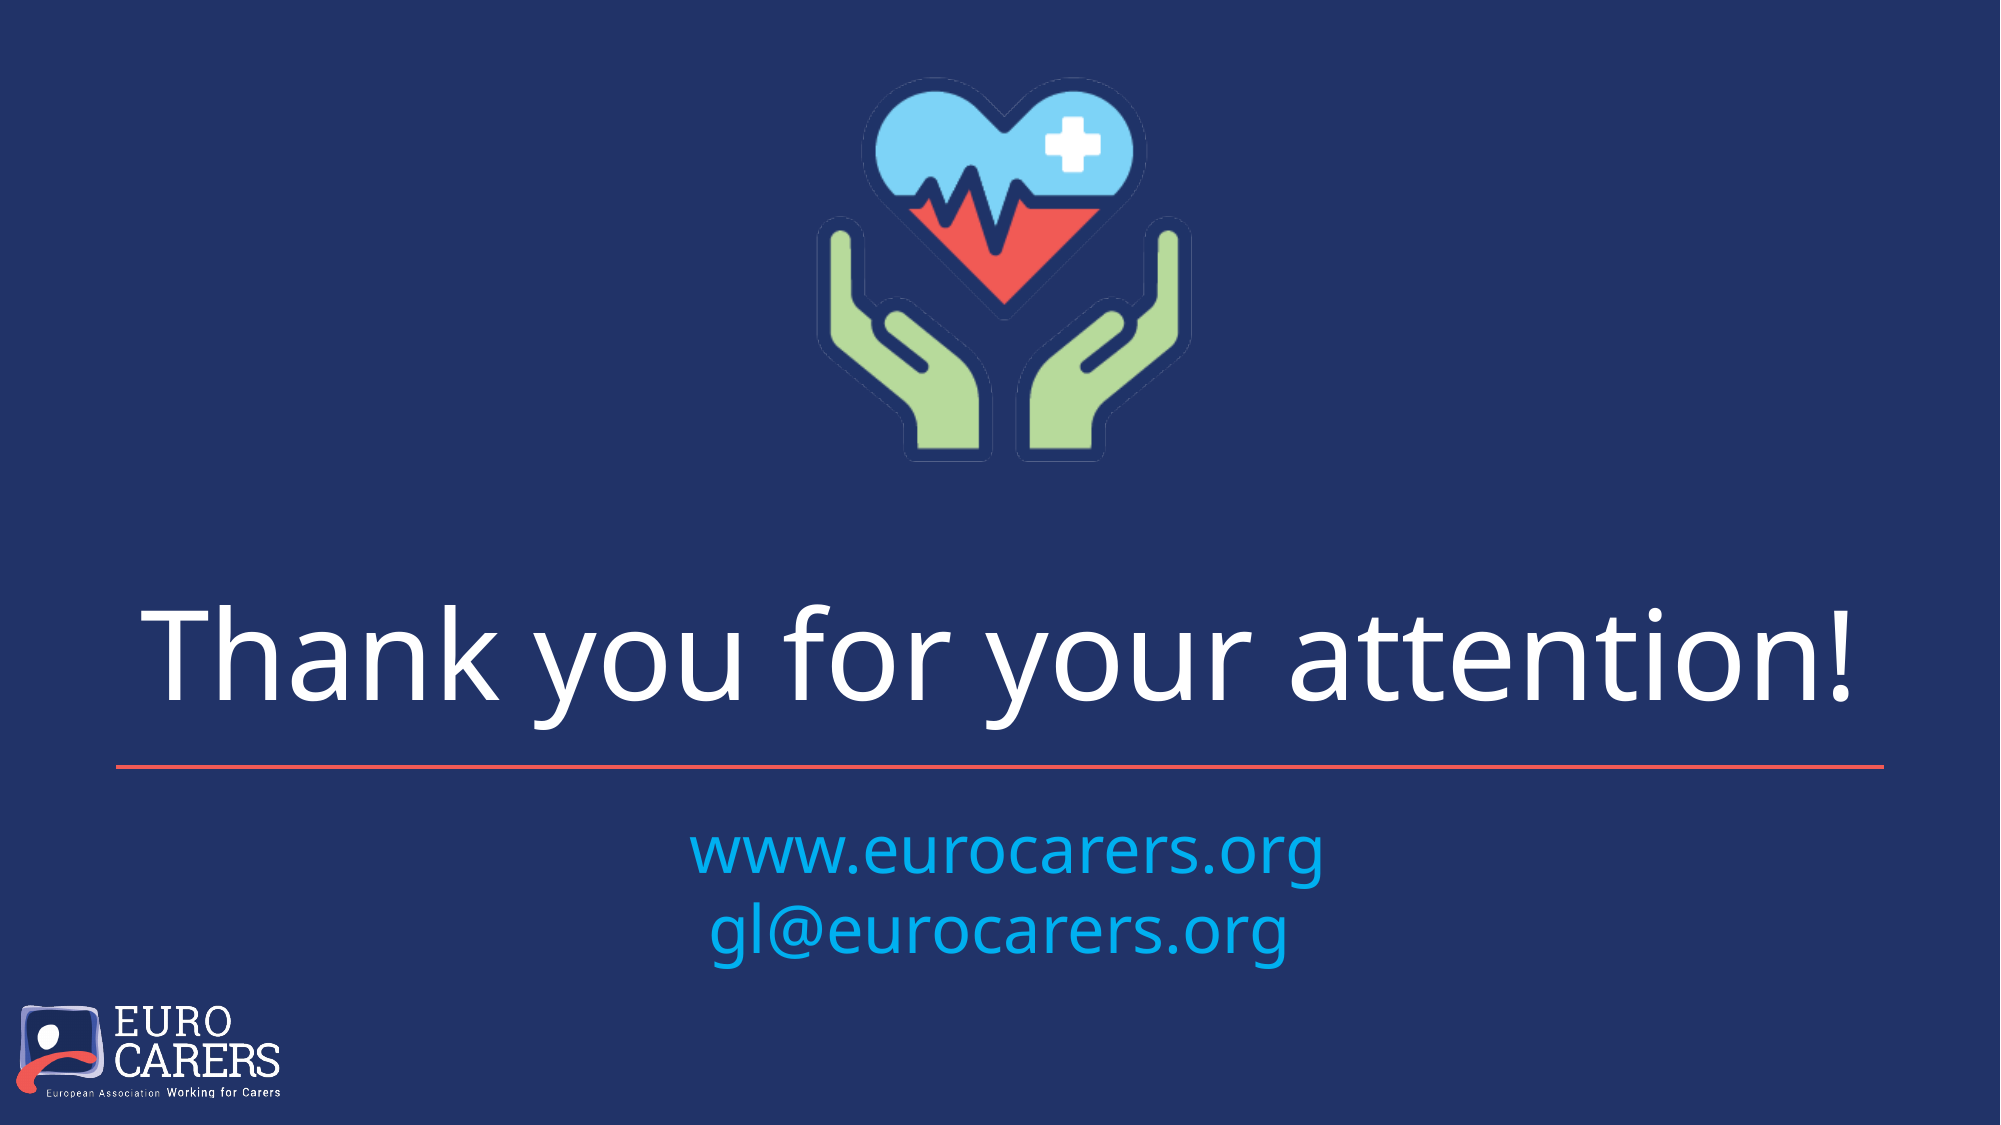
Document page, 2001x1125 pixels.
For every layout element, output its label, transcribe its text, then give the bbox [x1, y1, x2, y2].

picture [16, 1005, 280, 1098]
text_box www.eurocarers.org gl@eurocarers.org [176, 799, 1841, 975]
title Thank you for your attention! [116, 589, 1884, 735]
picture [768, 35, 1232, 499]
